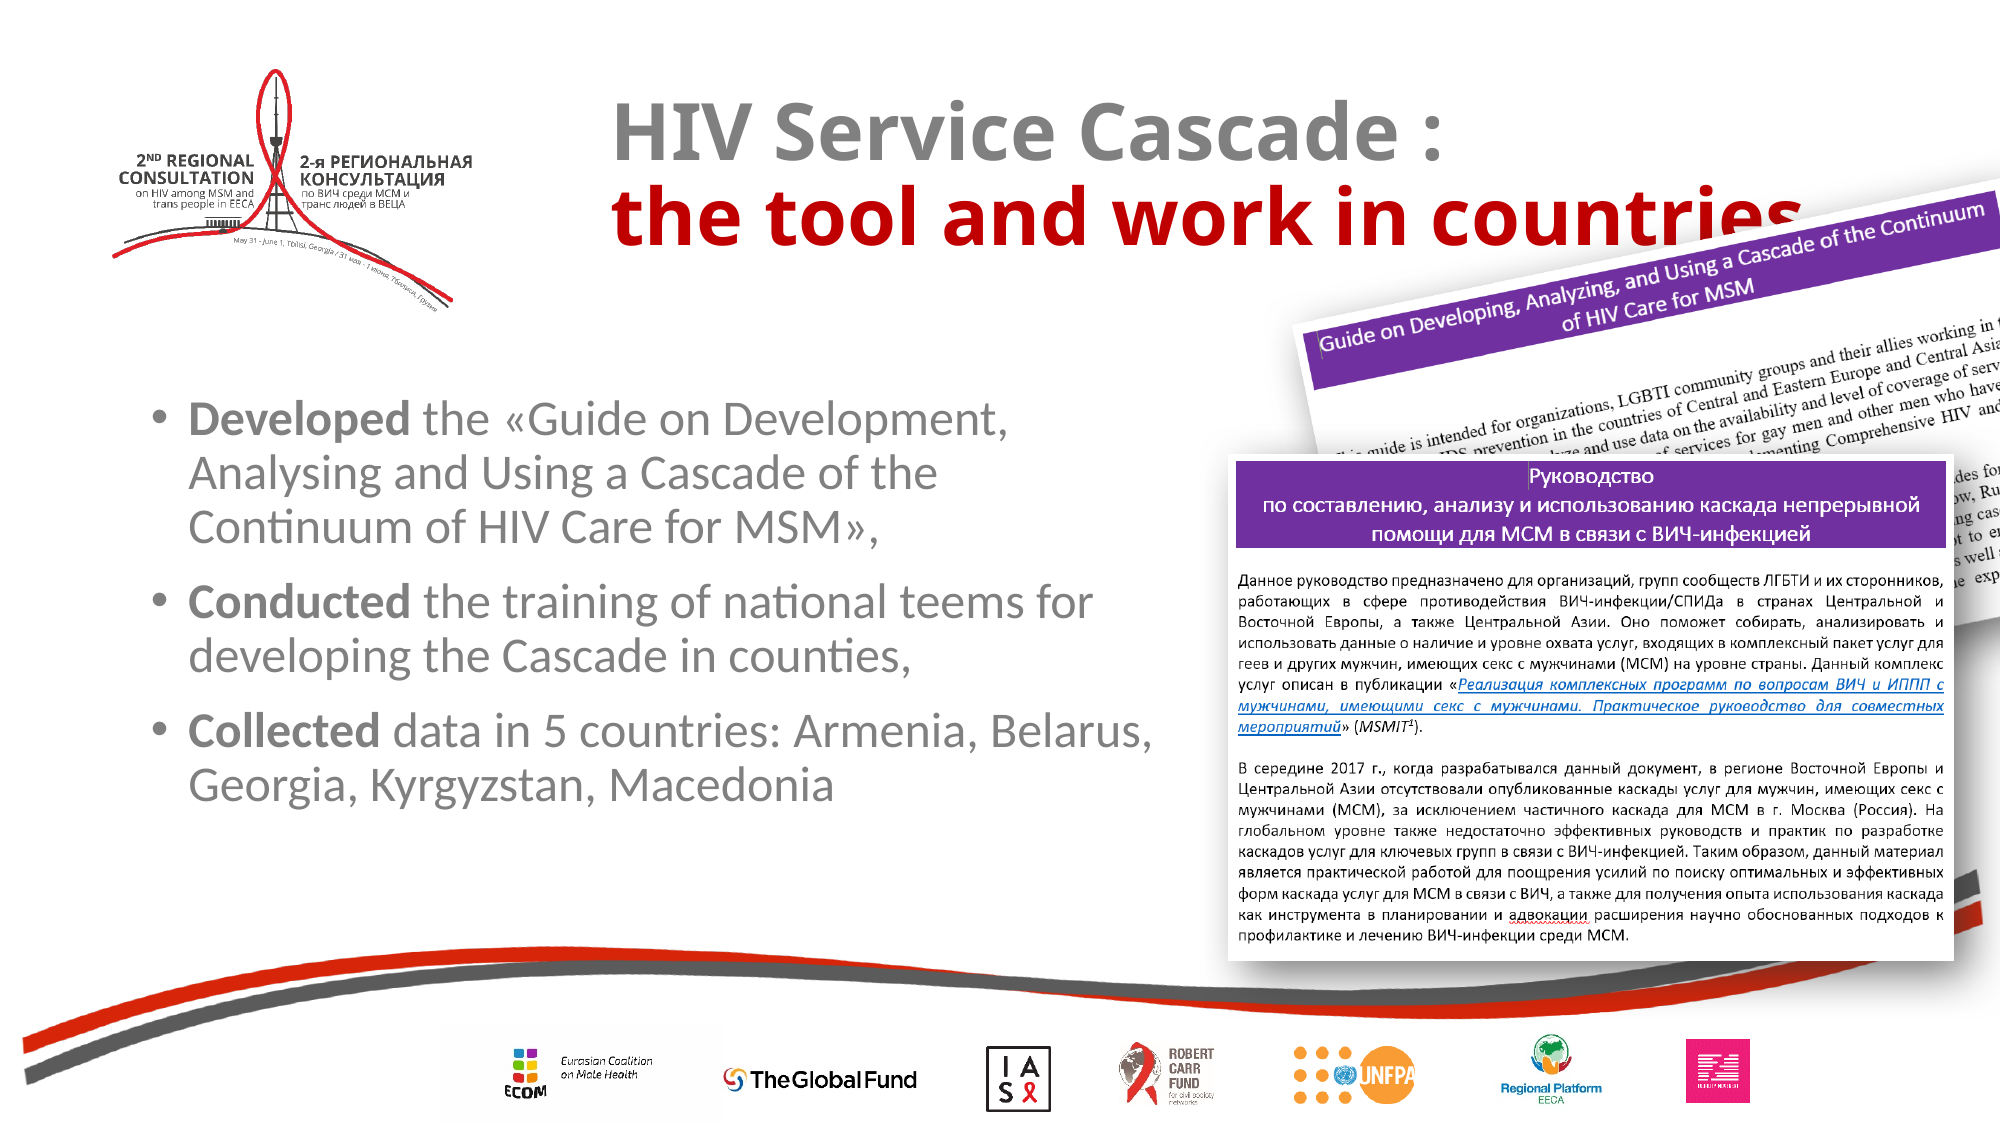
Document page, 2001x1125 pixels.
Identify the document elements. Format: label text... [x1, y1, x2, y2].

list Developed the «Guide on Development, Analysing and Using a Cascade of the Continuum of HIV Care for MSM», Conducted the training of national teems for developing the Cascade in counties, Collected data in 5 countries: Armenia, Belarus, Georgia, Kyrgyzstan, Macedonia [135, 385, 1184, 901]
picture [1294, 1046, 1415, 1104]
picture [14, 31, 551, 338]
picture [1686, 1039, 1750, 1103]
title HIV Service Cascade : the tool and work in countries [595, 29, 1863, 326]
picture [19, 179, 2000, 1125]
